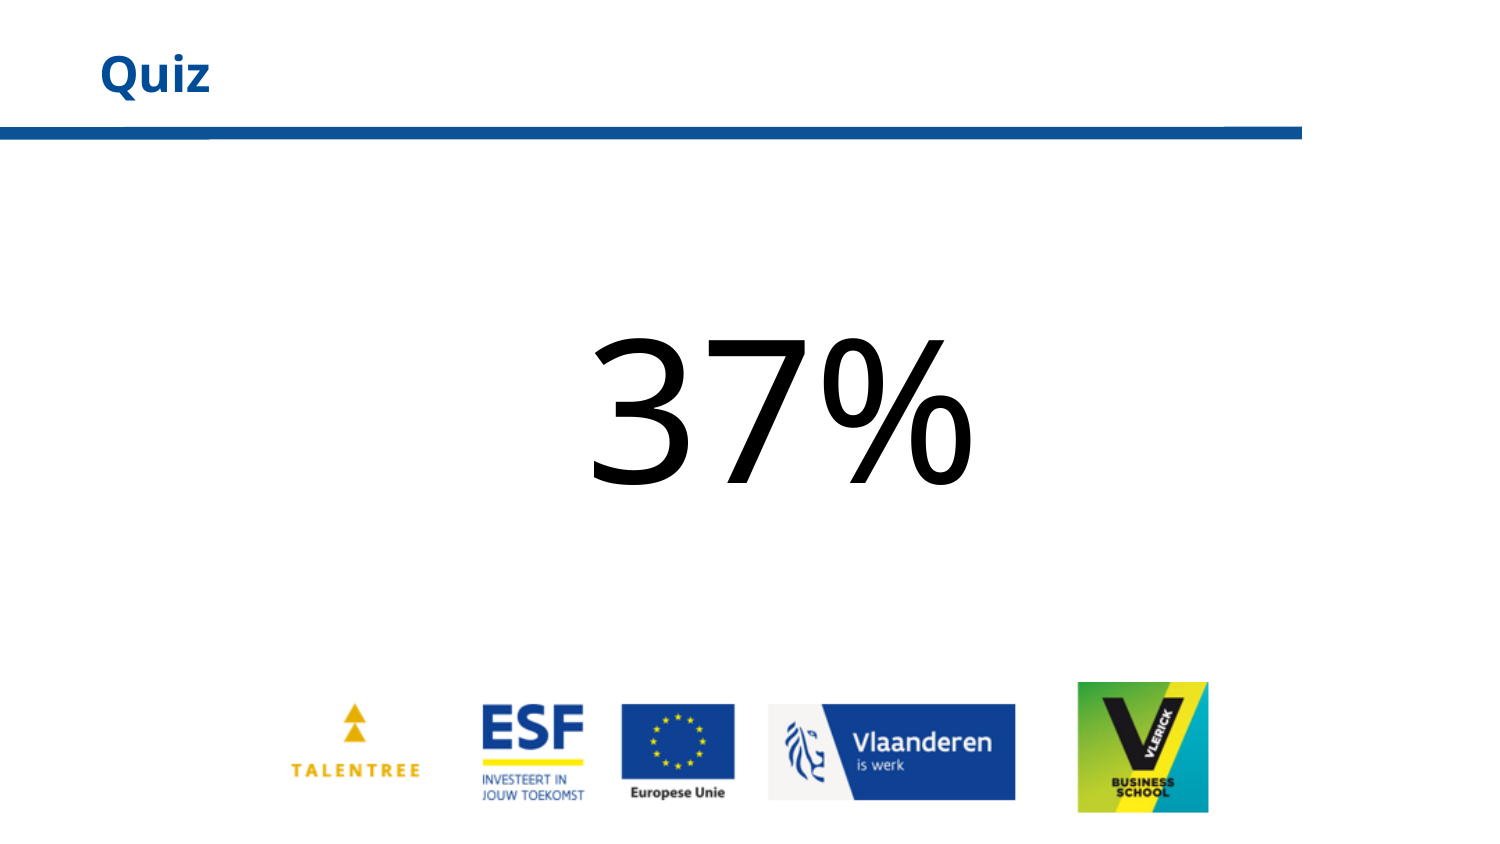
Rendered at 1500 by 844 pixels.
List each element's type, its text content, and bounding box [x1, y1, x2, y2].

text_box 37% [110, 268, 1456, 755]
text_box Quiz [84, 27, 1482, 135]
picture [258, 755, 1242, 817]
